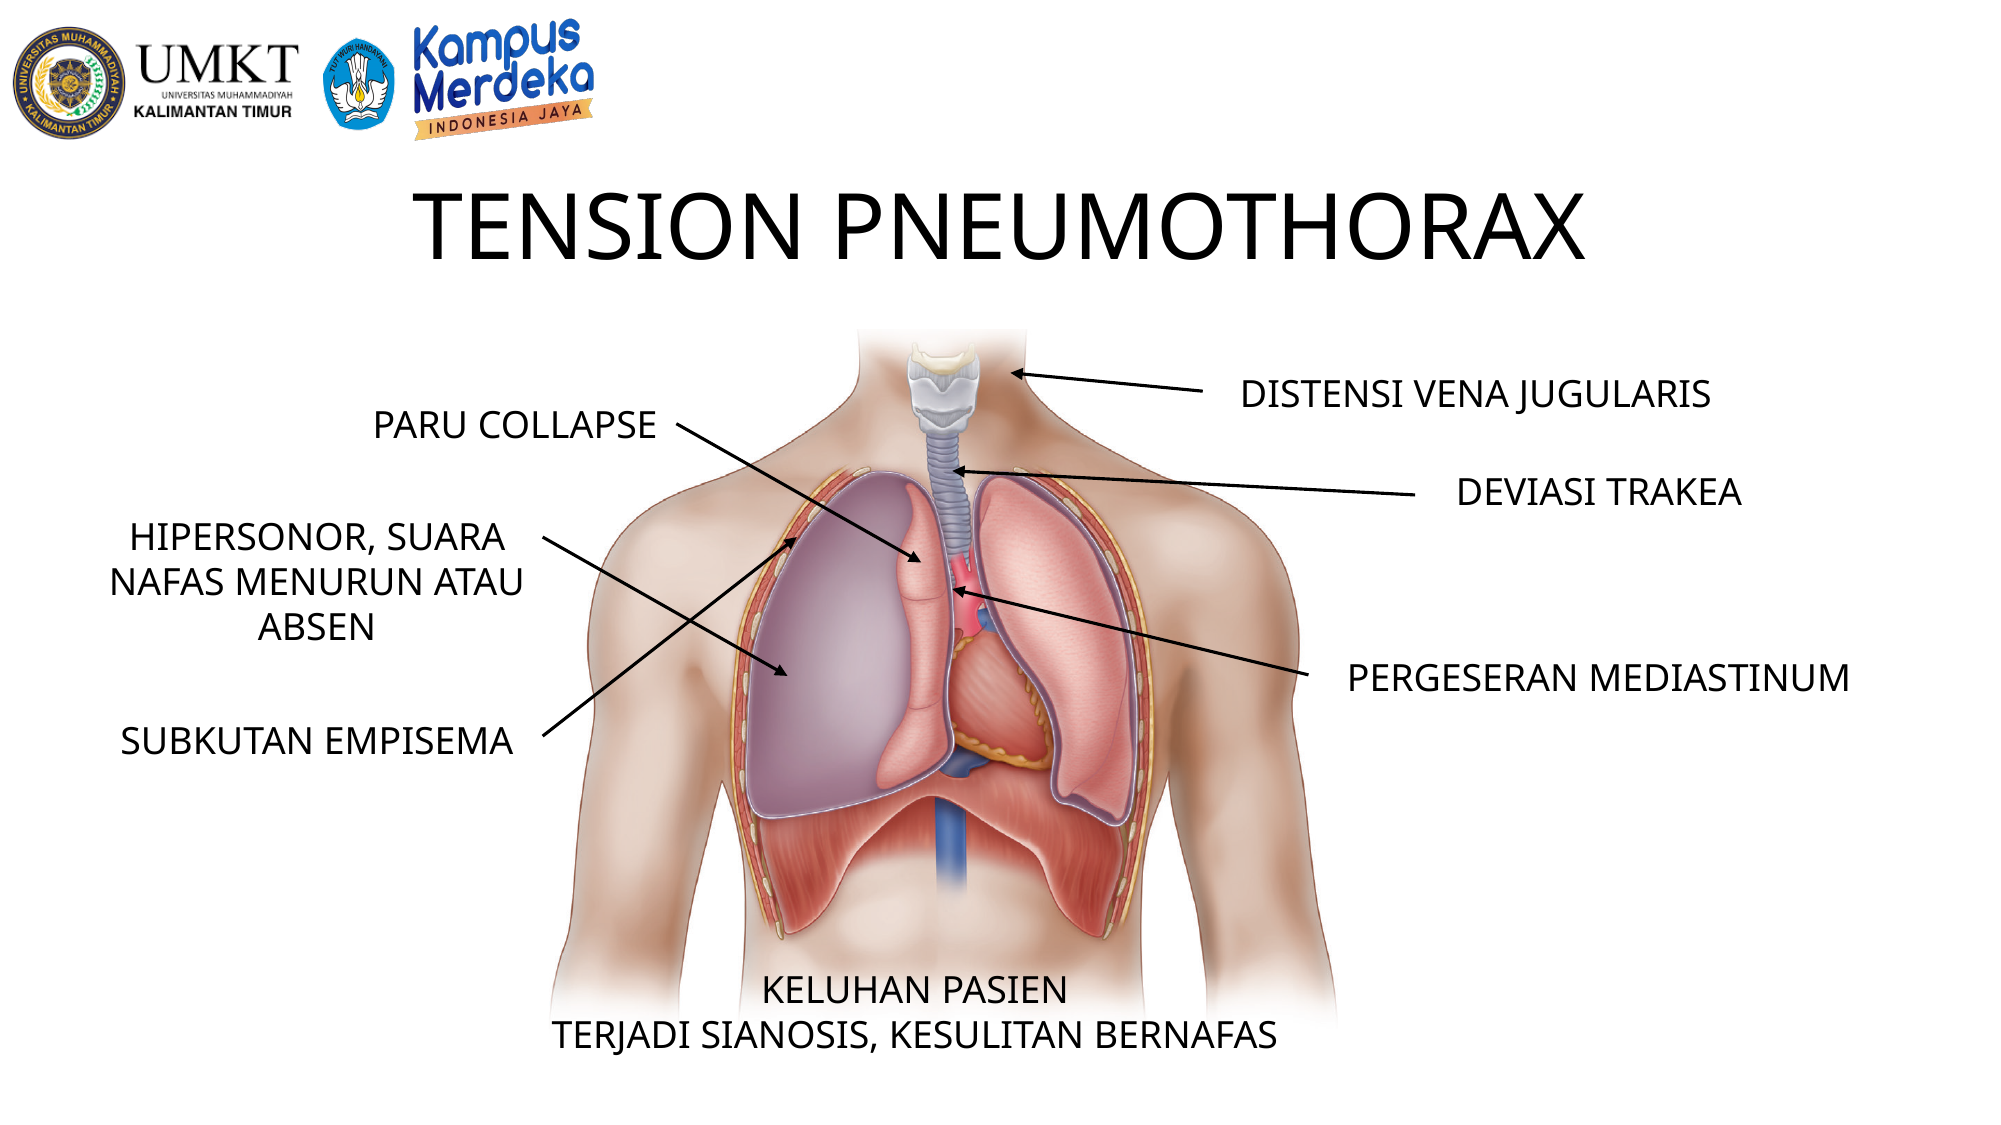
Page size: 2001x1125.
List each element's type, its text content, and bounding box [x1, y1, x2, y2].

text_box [952, 588, 1309, 675]
picture [496, 329, 1369, 1041]
text_box HIPERSONOR, SUARA NAFAS MENURUN ATAU ABSEN [68, 505, 496, 656]
text_box KELUHAN PASIEN TERJADI SIANOSIS, KESULITAN BERNAFAS [467, 958, 1363, 1064]
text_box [952, 470, 1416, 495]
text_box DISTENSI VENA JUGULARIS [1369, 363, 1789, 423]
text_box DEVIASI TRAKEA [1369, 460, 1912, 521]
text_box PARU COLLAPSE [266, 393, 496, 454]
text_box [542, 537, 797, 737]
picture [0, 0, 595, 181]
text_box SUBKUTAN EMPISEMA [68, 709, 496, 769]
title TENSION PNEUMOTHORAX [137, 144, 1863, 316]
text_box PERGESERAN MEDIASTINUM [1369, 646, 1912, 706]
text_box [676, 423, 922, 563]
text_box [1010, 372, 1203, 392]
